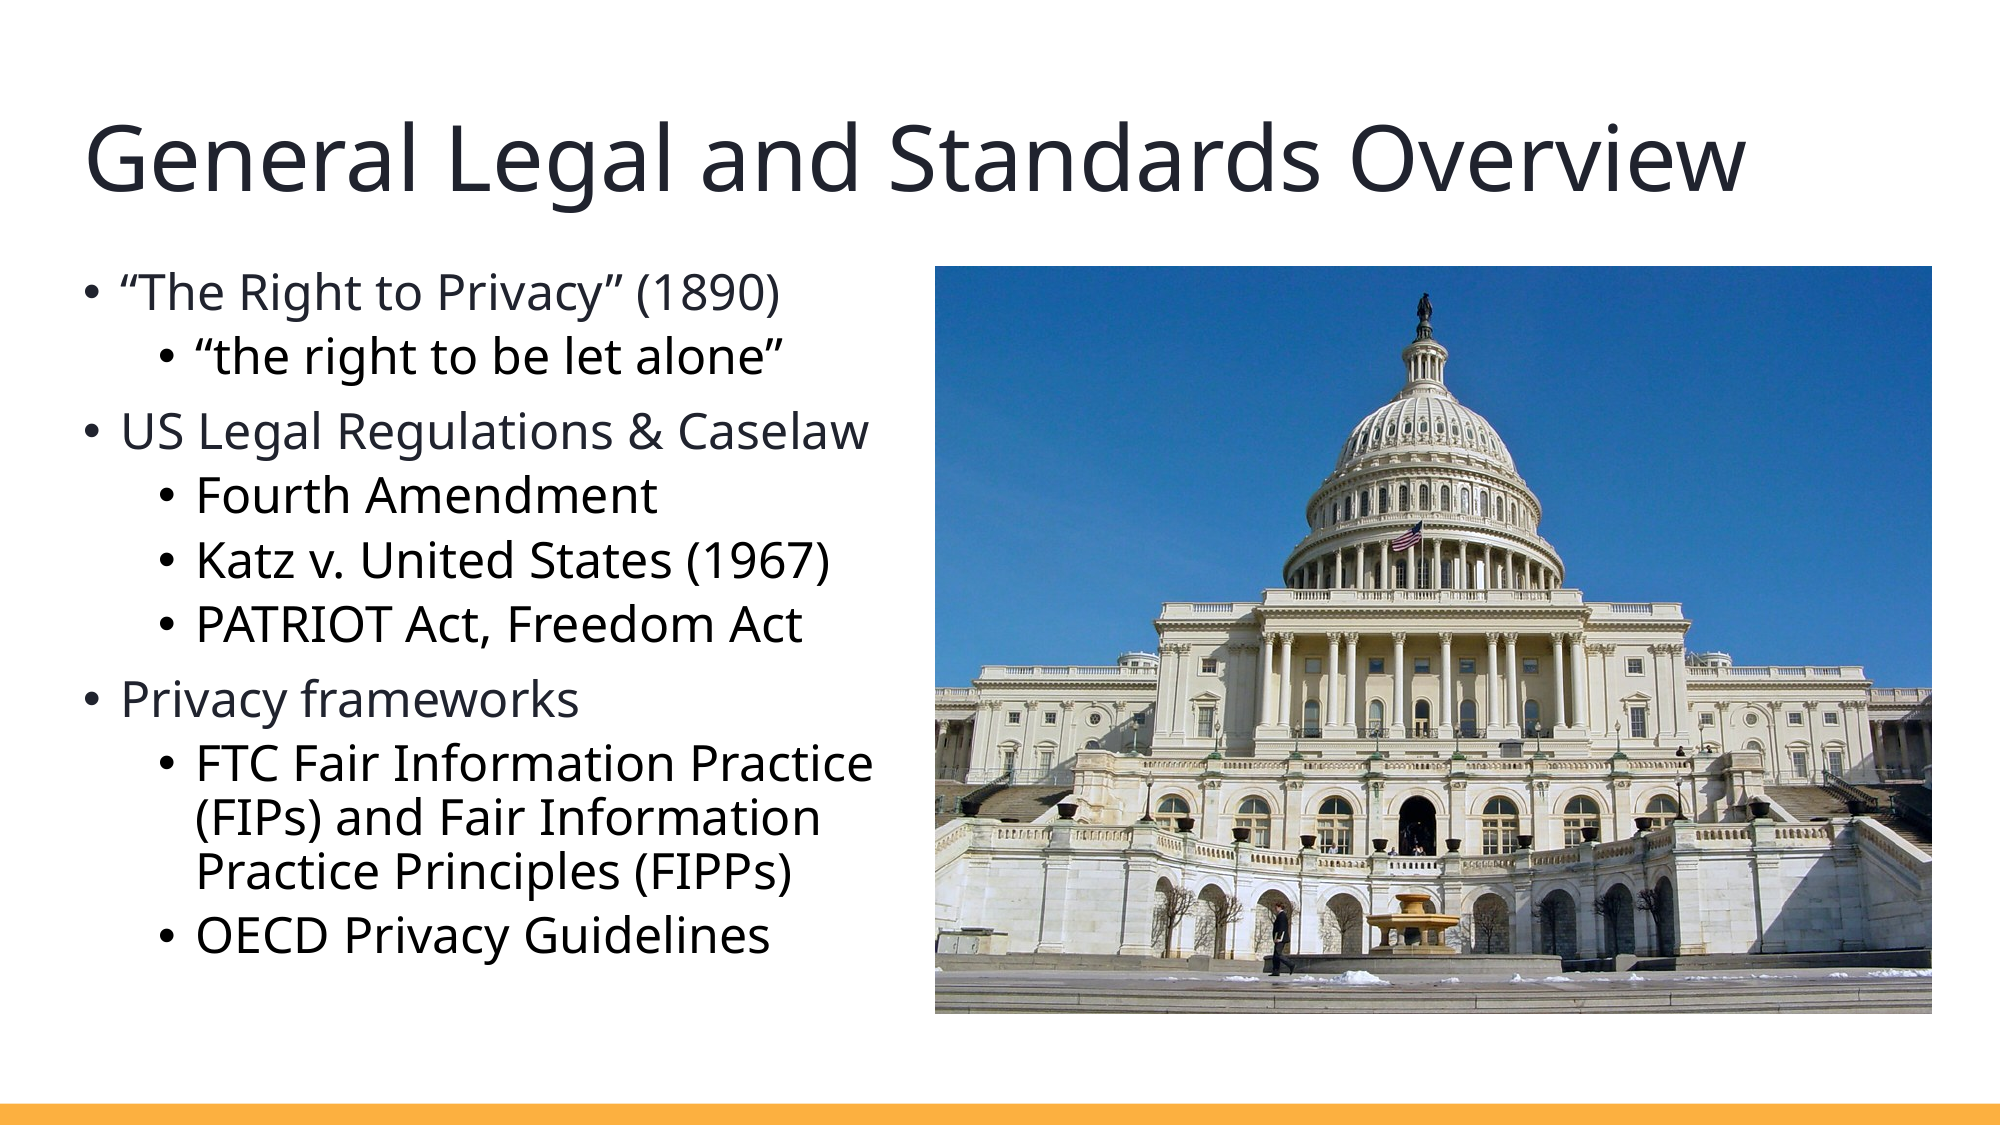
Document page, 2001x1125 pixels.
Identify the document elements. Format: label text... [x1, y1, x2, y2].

picture [935, 266, 1932, 1014]
list “The Right to Privacy” (1890) “the right to be let alone” US Legal Regulations & Caselaw Fourth Amendment Katz v. United States (1967) PATRIOT Act, Freedom Act Privacy frameworks FTC Fair Information Practice (FIPs) and Fair Information Practice Principles (FIPPs) OECD Privacy Guidelines [68, 252, 936, 1028]
title General Legal and Standards Overview [68, 97, 1932, 223]
